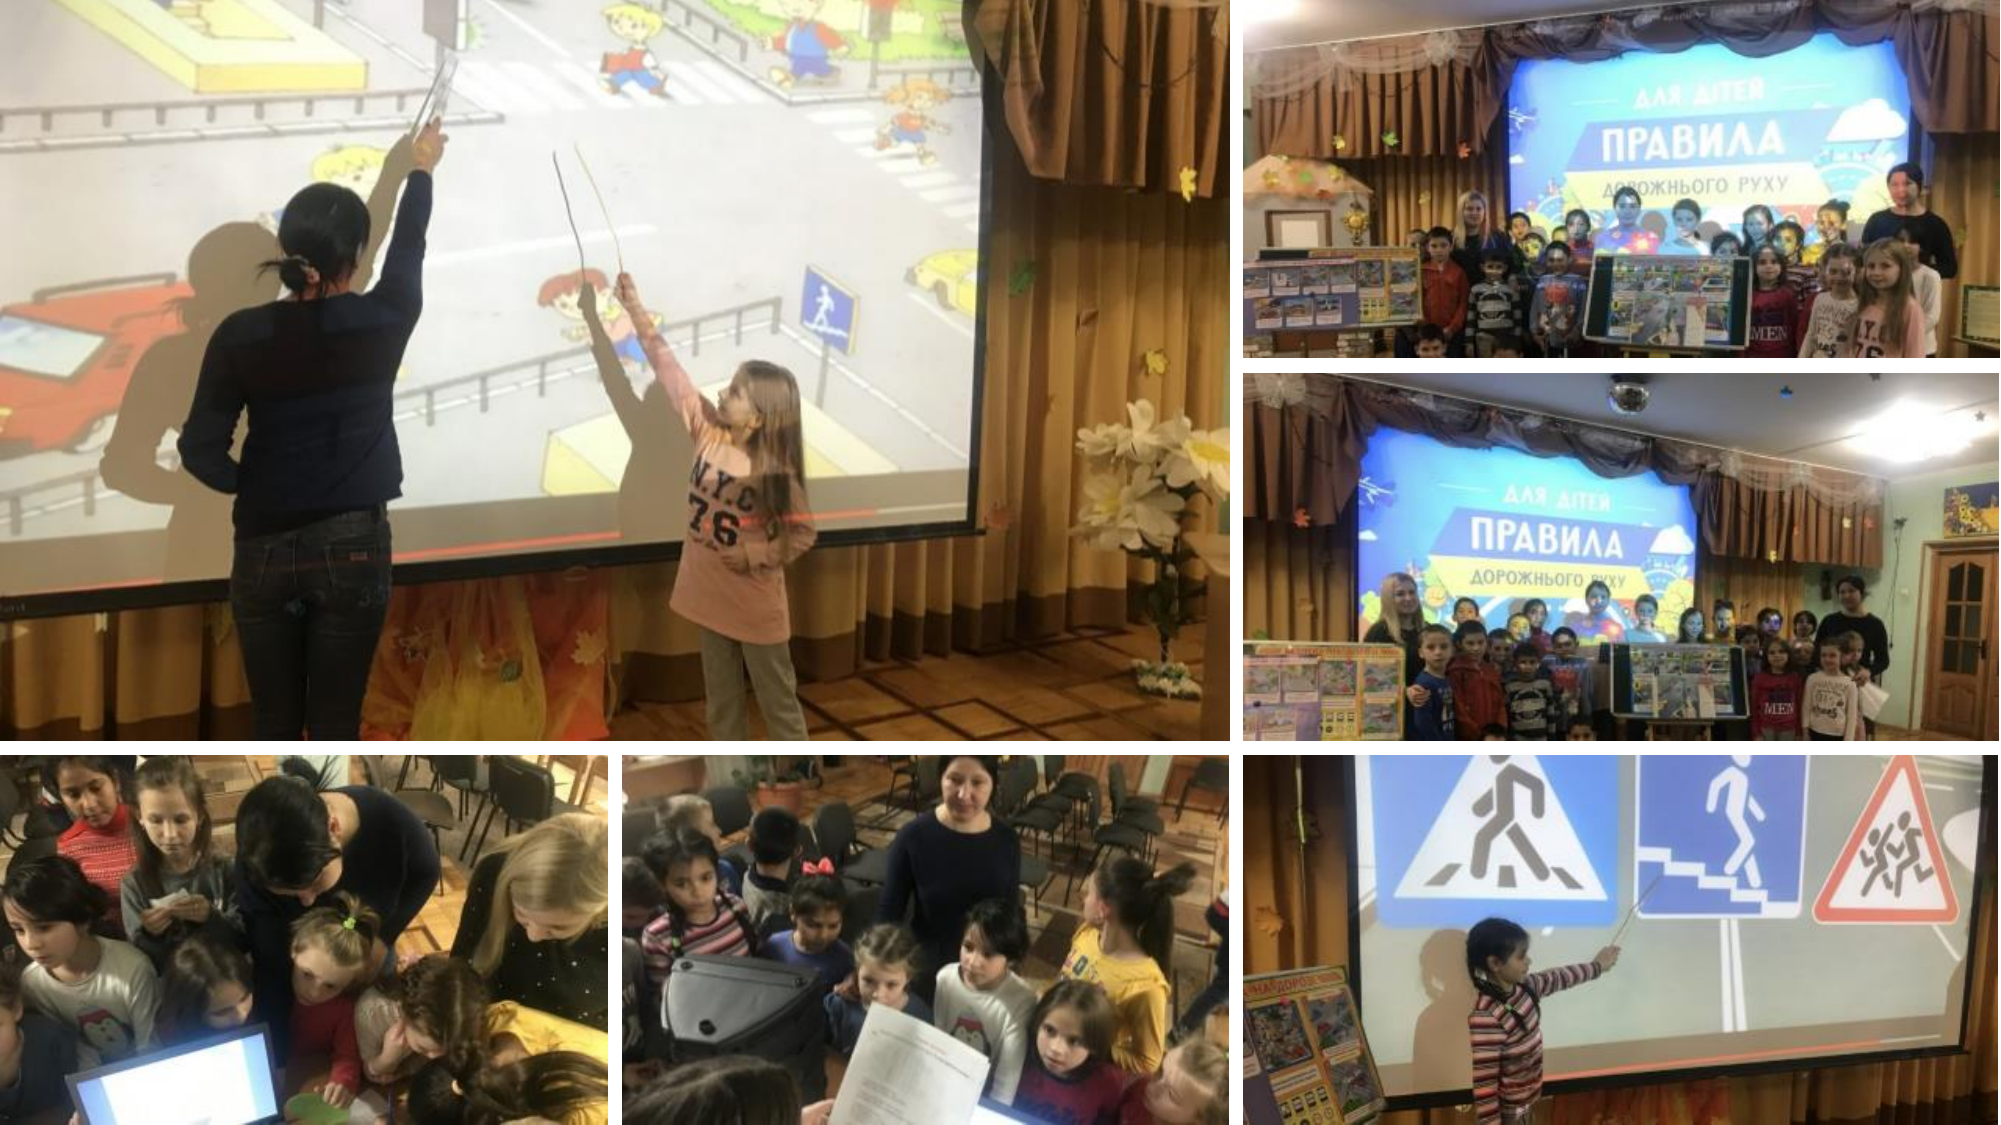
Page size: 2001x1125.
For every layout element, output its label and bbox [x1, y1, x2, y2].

picture [0, 755, 608, 1125]
picture [0, 0, 1230, 741]
picture [622, 755, 1229, 1125]
picture [1243, 755, 1998, 1125]
text_box [0, 0, 2000, 1125]
picture [1243, 373, 1999, 741]
picture [1243, 0, 2000, 359]
